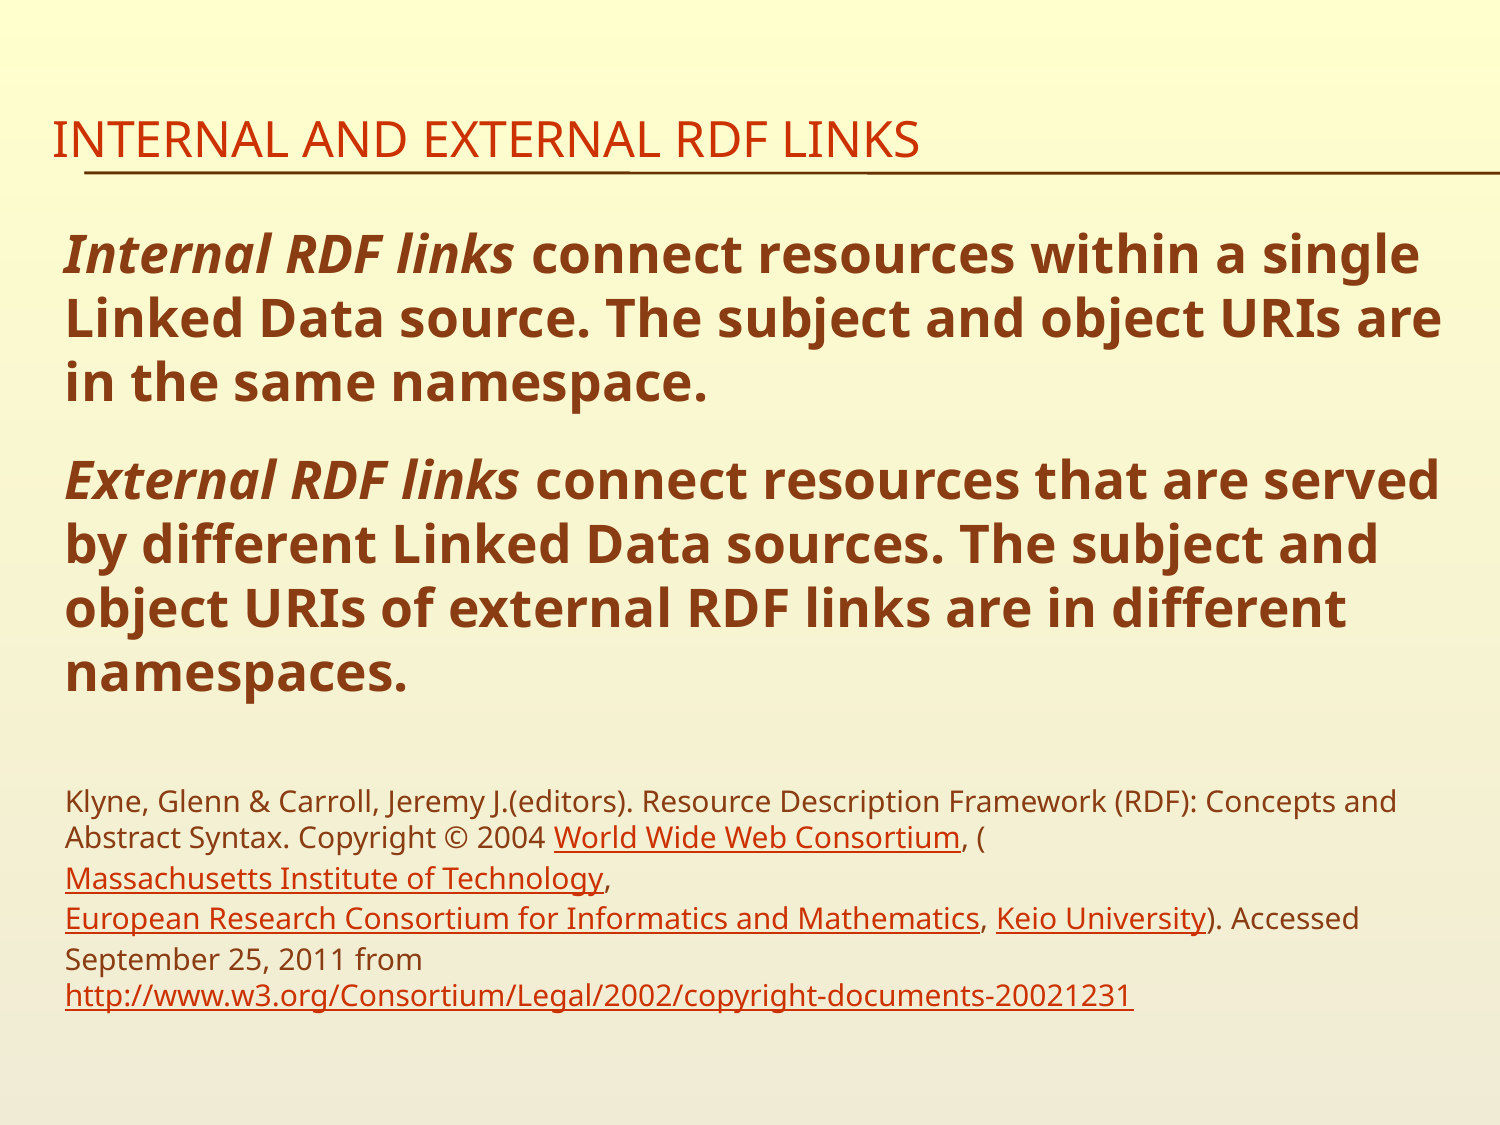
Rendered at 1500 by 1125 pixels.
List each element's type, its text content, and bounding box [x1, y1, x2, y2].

title Internal and external rdf links [37, 50, 1463, 225]
list Internal RDF links connect resources within a single Linked Data source. The subject and object URIs are in the same namespace. External RDF links connect resources that are served by different Linked Data sources. The subject and object URIs of external RDF links are in different namespaces. Klyne, Glenn & Carroll, Jeremy J.(editors). Resource Description Framework (RDF): Concepts and Abstract Syntax. Copyright © 2004 World Wide Web Consortium, (Massachusetts Institute of Technology, European Research Consortium for Informatics and Mathematics, Keio University). Accessed September 25, 2011 from http://www.w3.org/Consortium/Legal/2002/copyright-documents-20021231 [50, 212, 1475, 1025]
